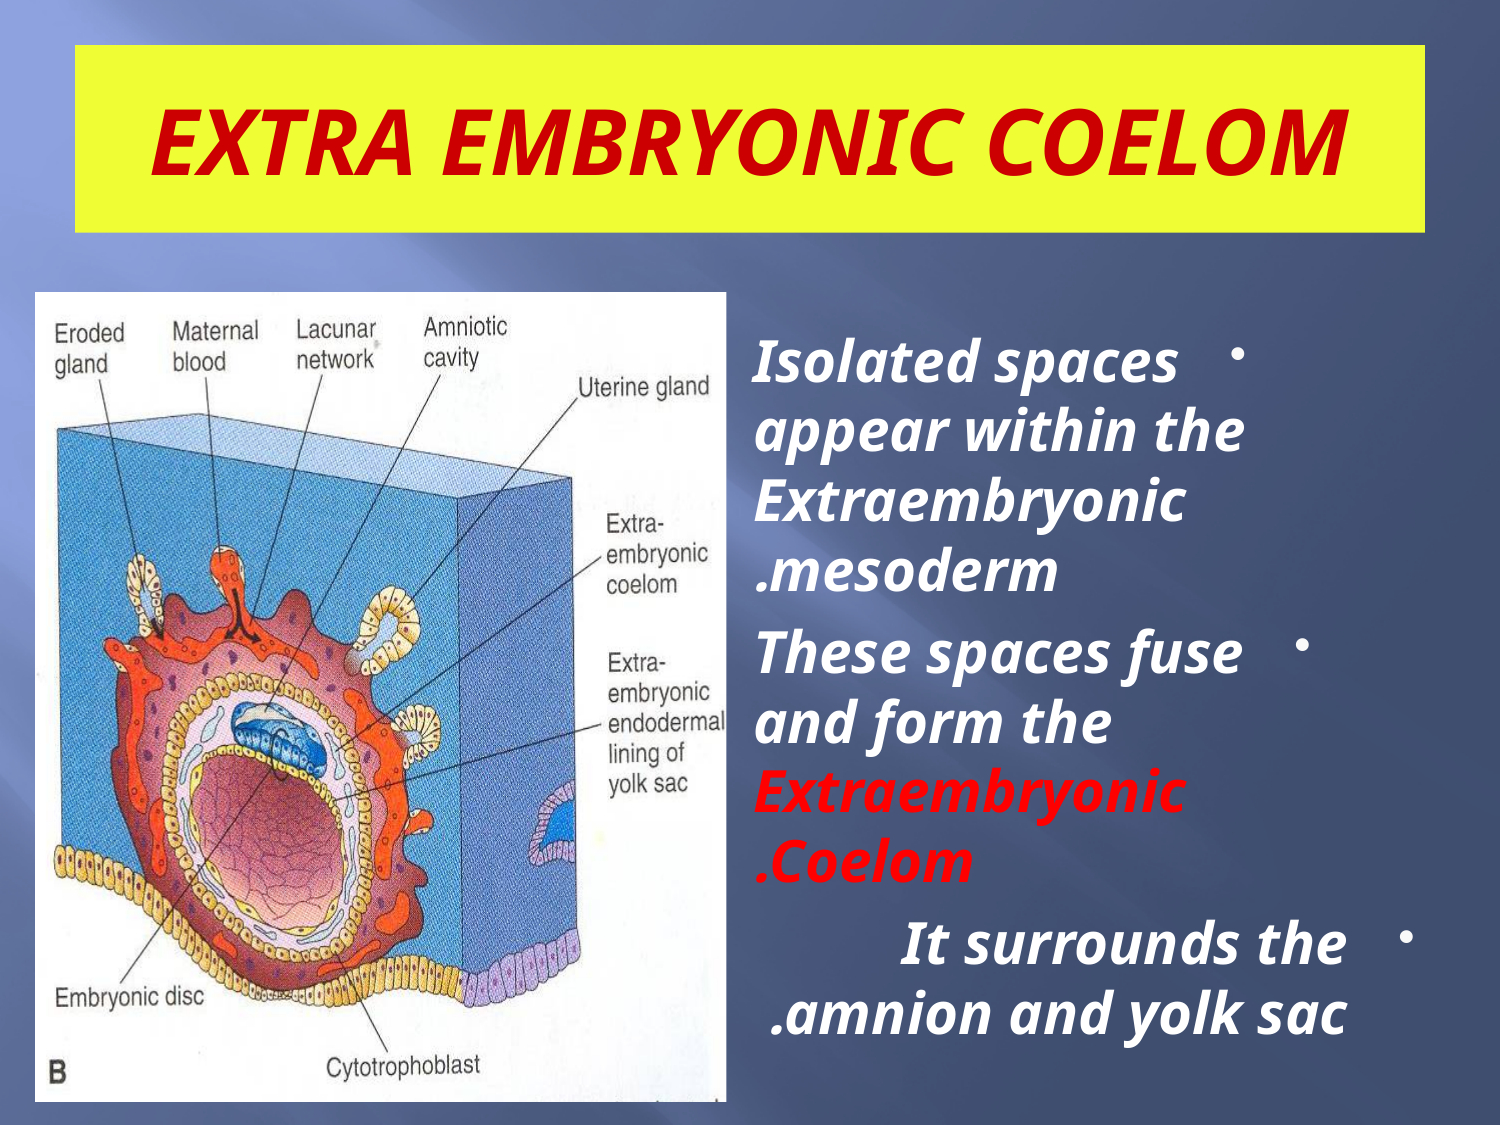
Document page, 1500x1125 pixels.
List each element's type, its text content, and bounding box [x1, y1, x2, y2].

list Isolated spaces appear within the Extraembryonic mesoderm. These spaces fuse and form the Extraembryonic Coelom. It surrounds the amnion and yolk sac. [764, 316, 1454, 1055]
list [34, 292, 727, 1102]
title EXTRA EMBRYONIC COELOM [75, 45, 1425, 233]
